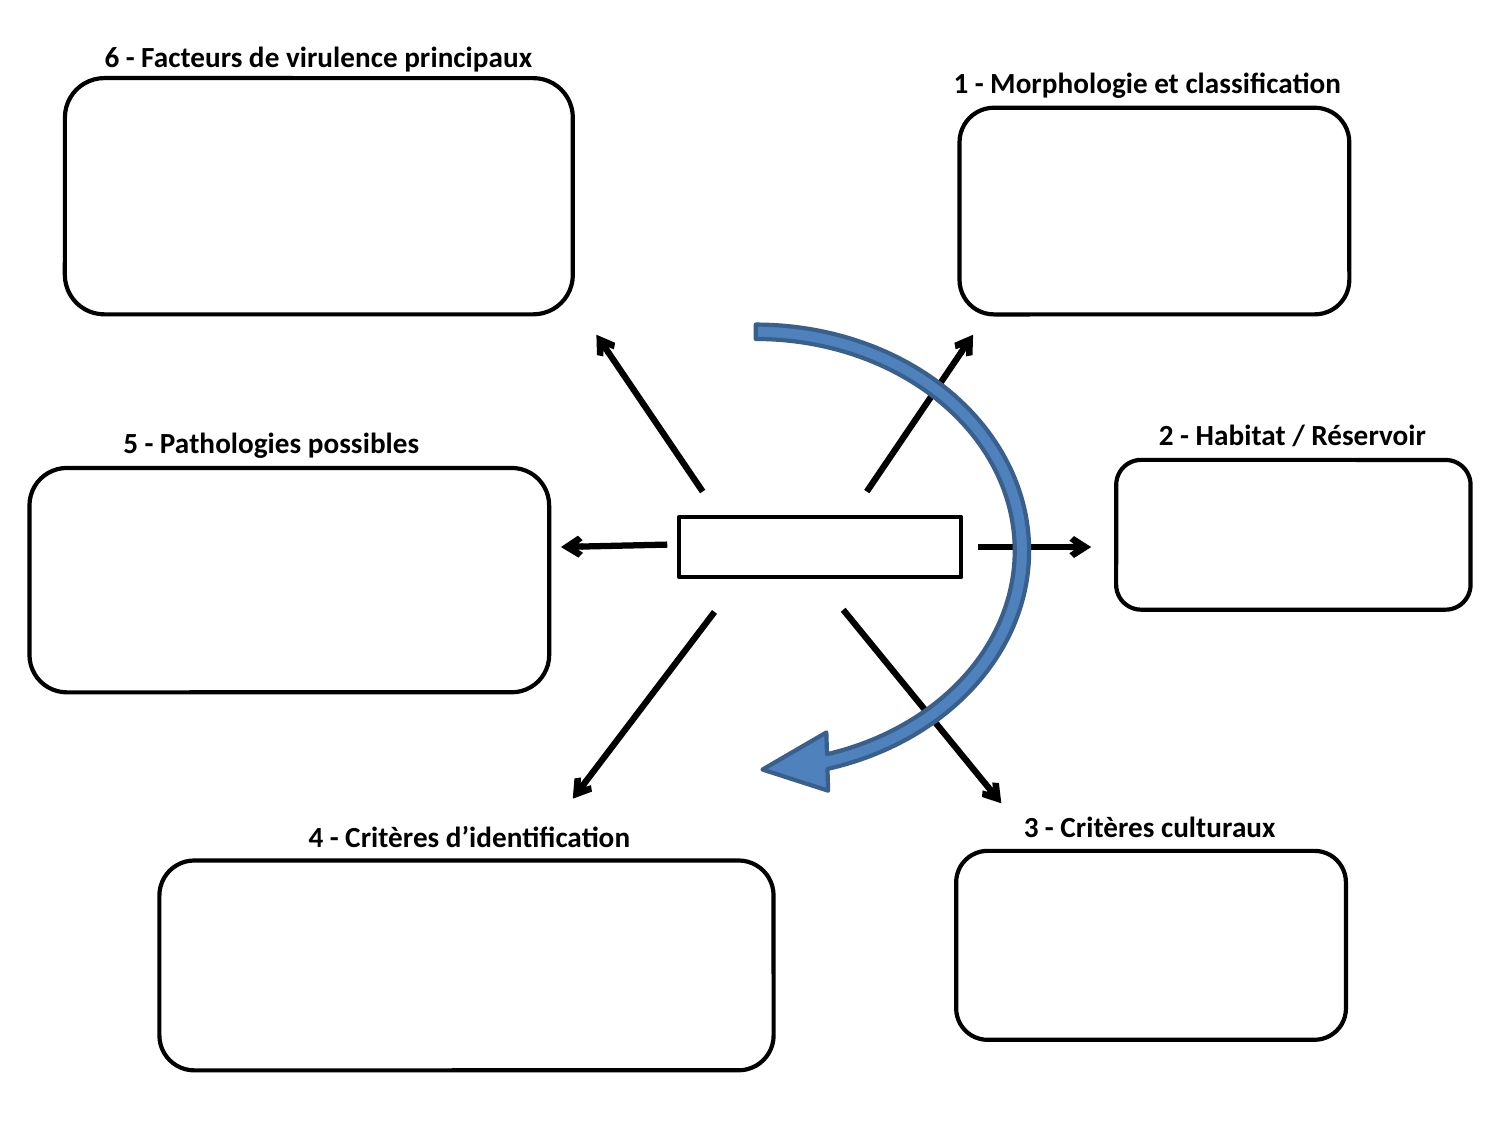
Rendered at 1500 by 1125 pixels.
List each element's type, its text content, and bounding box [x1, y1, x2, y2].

text_box [677, 515, 963, 579]
text_box [1114, 459, 1473, 612]
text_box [560, 544, 668, 548]
text_box [753, 322, 861, 360]
text_box [954, 852, 1349, 1042]
text_box 2 - Habitat / Réservoir [1126, 408, 1459, 459]
text_box 1 - Morphologie et classification [937, 57, 1358, 107]
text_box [842, 609, 1002, 804]
text_box [760, 730, 837, 793]
text_box 6 - Facteurs de virulence principaux [88, 30, 550, 79]
text_box 4 - Critères d’identification [274, 810, 665, 861]
text_box [1002, 556, 1032, 645]
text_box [866, 334, 974, 492]
text_box [957, 107, 1352, 317]
text_box 5 - Pathologies possibles [76, 417, 467, 468]
text_box [157, 858, 776, 1073]
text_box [572, 611, 715, 799]
text_box [62, 75, 575, 317]
text_box [27, 465, 552, 695]
text_box [979, 416, 1032, 546]
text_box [596, 334, 703, 492]
text_box 3 - Critères culturaux [954, 801, 1345, 852]
